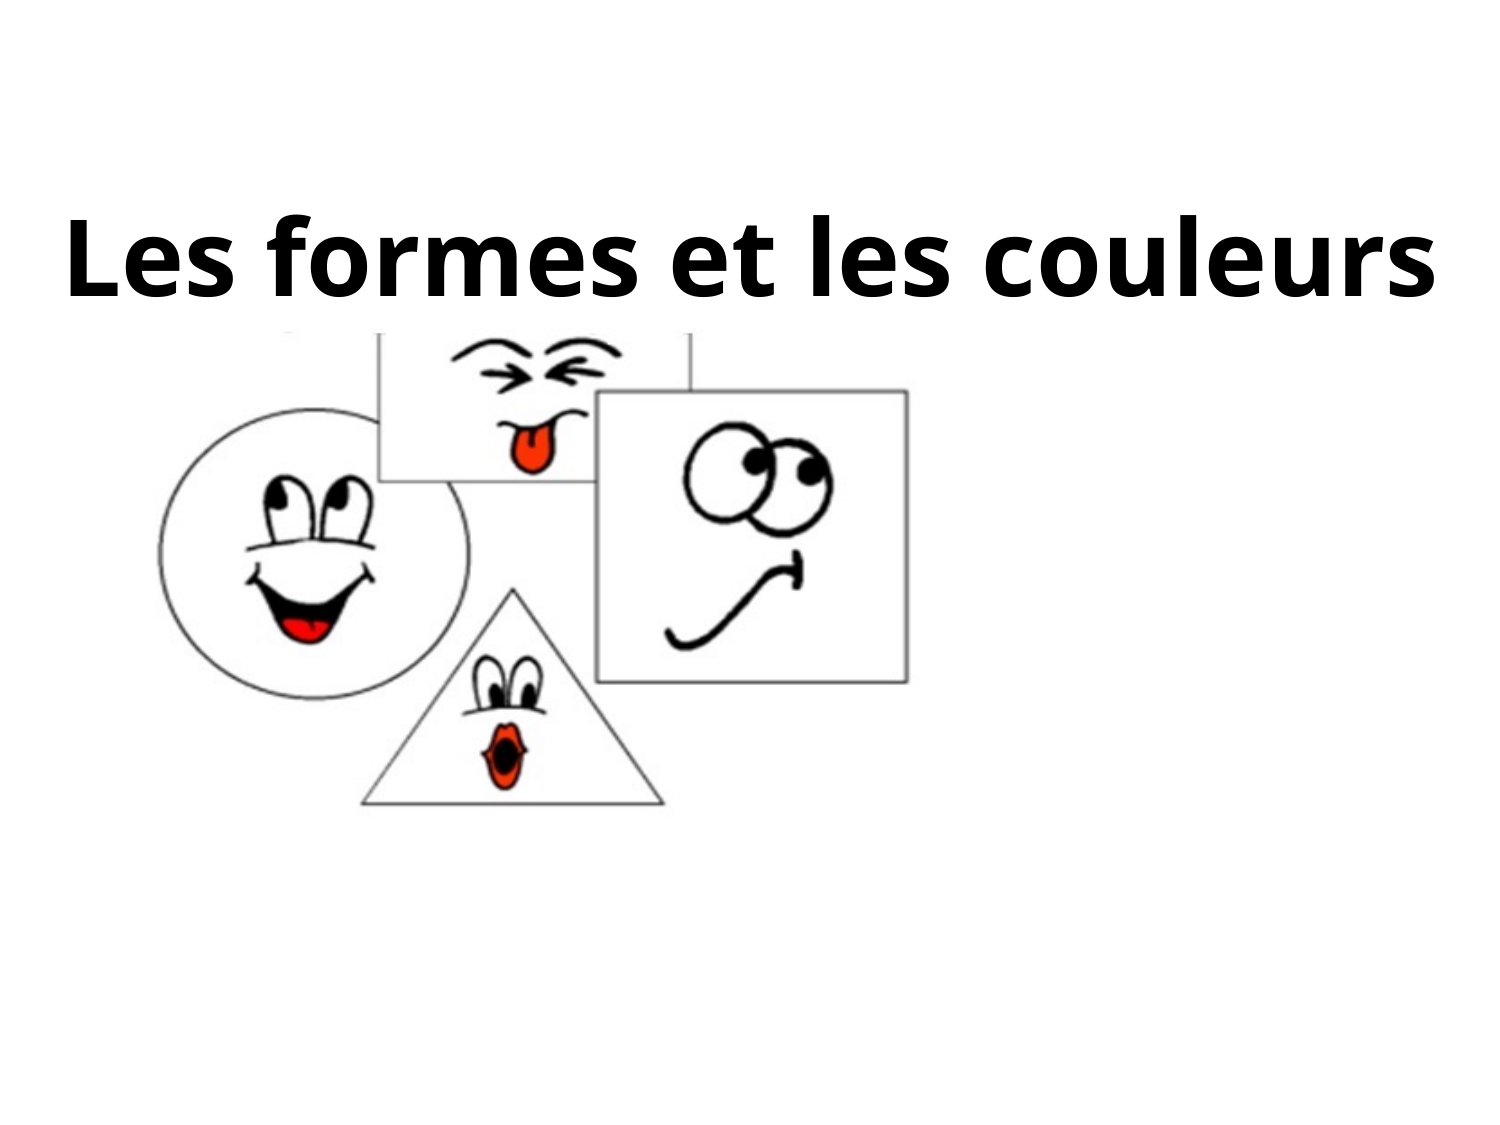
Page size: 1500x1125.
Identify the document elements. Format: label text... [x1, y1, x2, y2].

picture [111, 223, 940, 827]
subtitle Les formes et les couleurs [30, 54, 1471, 343]
